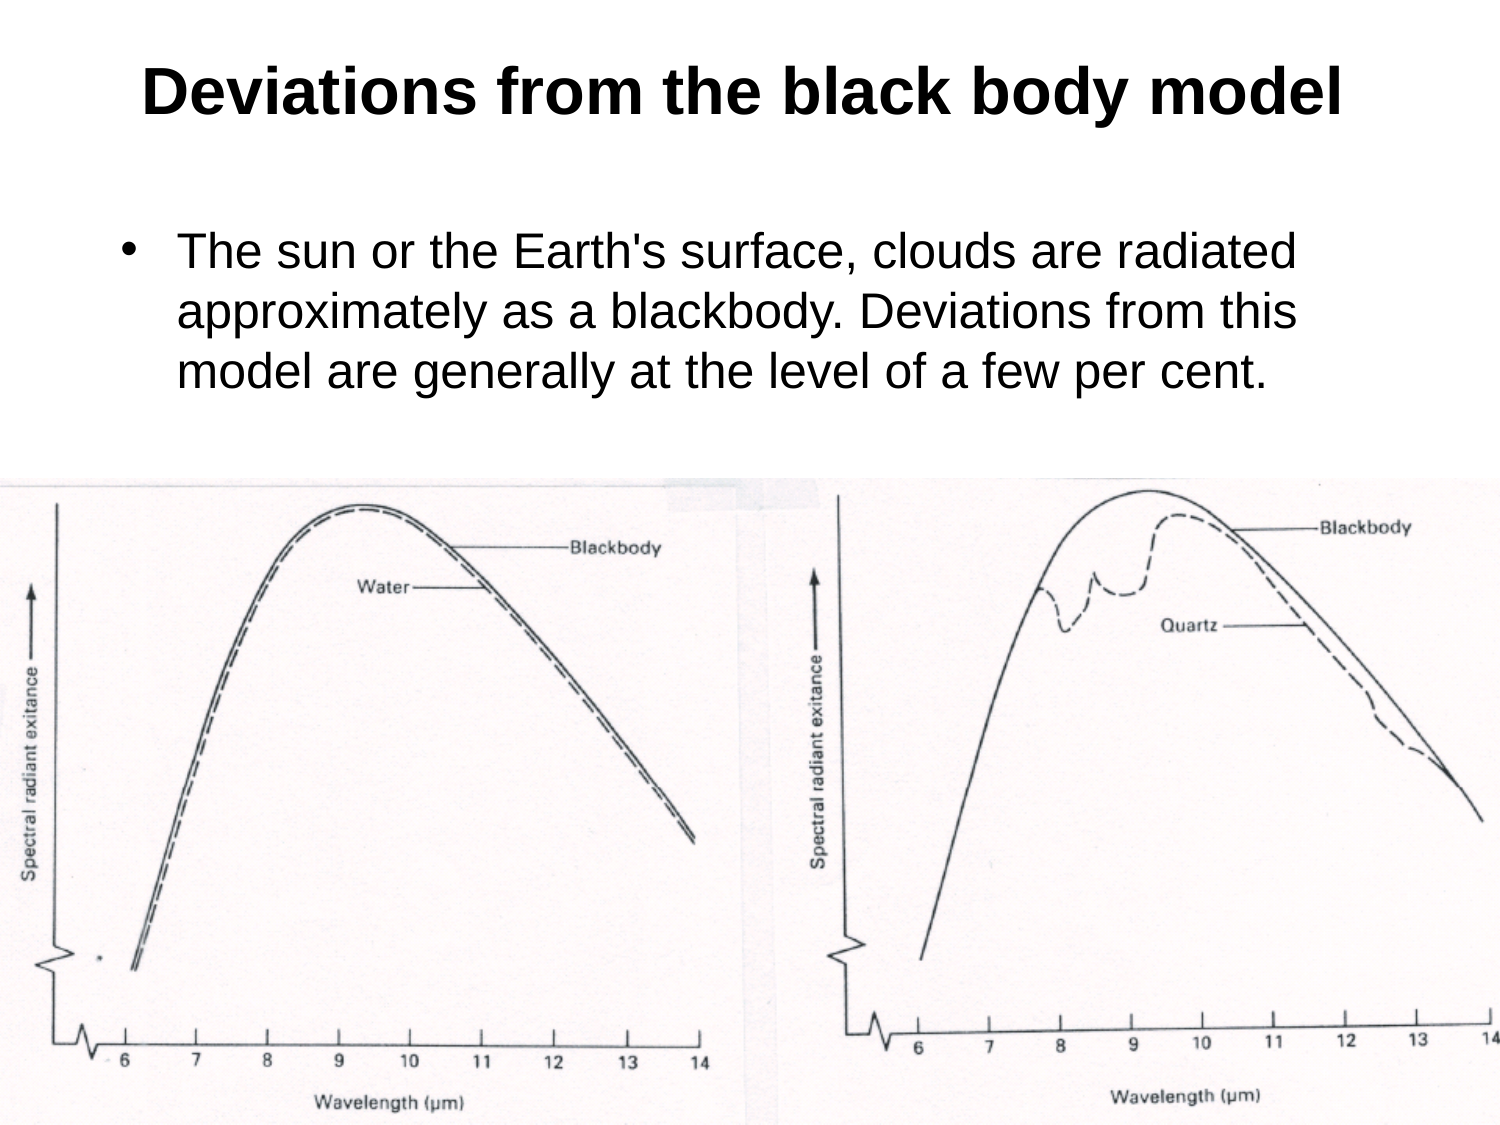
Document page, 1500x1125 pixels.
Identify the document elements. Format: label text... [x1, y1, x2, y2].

picture [0, 477, 1500, 1125]
list The sun or the Earth's surface, clouds are radiated approximately as a blackbody. Deviations from this model are generally at the level of a few per cent. [105, 210, 1381, 476]
title Deviations from the black body model [105, 23, 1381, 153]
